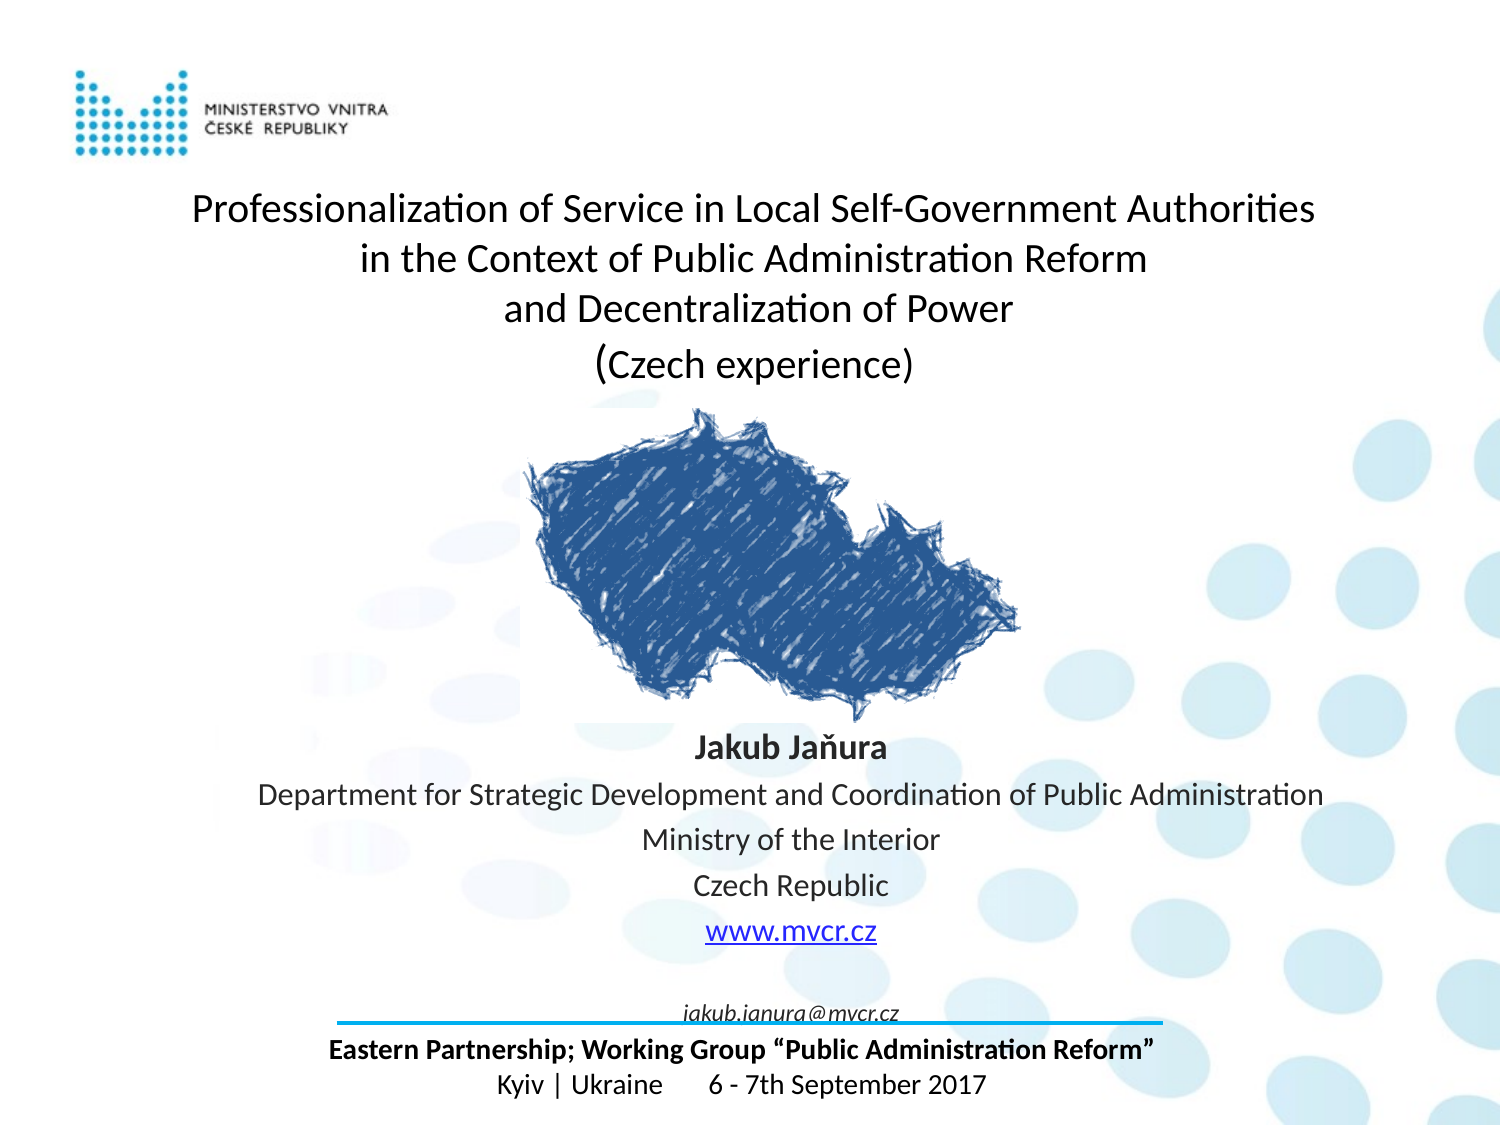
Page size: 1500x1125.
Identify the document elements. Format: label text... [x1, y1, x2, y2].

subtitle Jakub Jaňura Department for Strategic Development and Coordination of Public Administration Ministry of the Interior Czech Republic www.mvcr.cz jakub.janura@mvcr.cz [147, 716, 1436, 1023]
title Professionalization of Service in Local Self-Government Authorities in the Context of Public Administration Reform and Decentralization of Power (Czech experience) [17, 172, 1500, 398]
text_box Eastern Partnership; Working Group “Public Administration Reform” Kyiv | Ukraine 6 - 7th September 2017 [8, 1023, 1483, 1108]
picture [0, 0, 1500, 1125]
